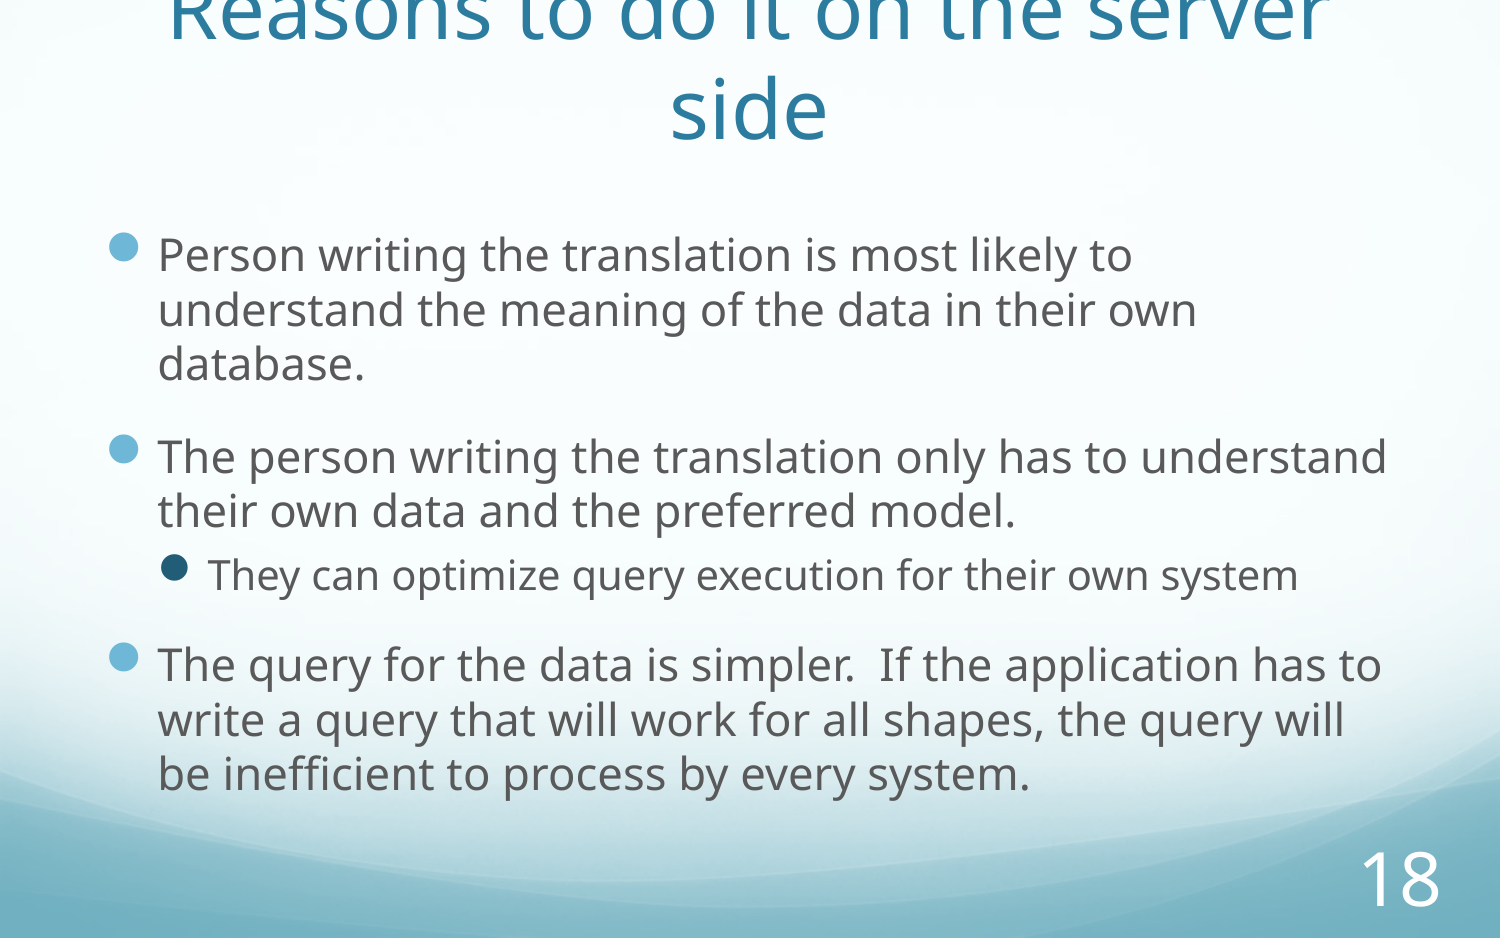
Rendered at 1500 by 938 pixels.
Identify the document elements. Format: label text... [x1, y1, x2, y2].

slide_number 18 [1295, 857, 1459, 908]
list Person writing the translation is most likely to understand the meaning of the data in their own database. The person writing the translation only has to understand their own data and the preferred model. They can optimize query execution for their own system The query for the data is simpler. If the application has to write a query that will work for all shapes, the query will be inefficient to process by every system. [90, 218, 1410, 813]
title Reasons to do it on the server side [90, 14, 1410, 164]
